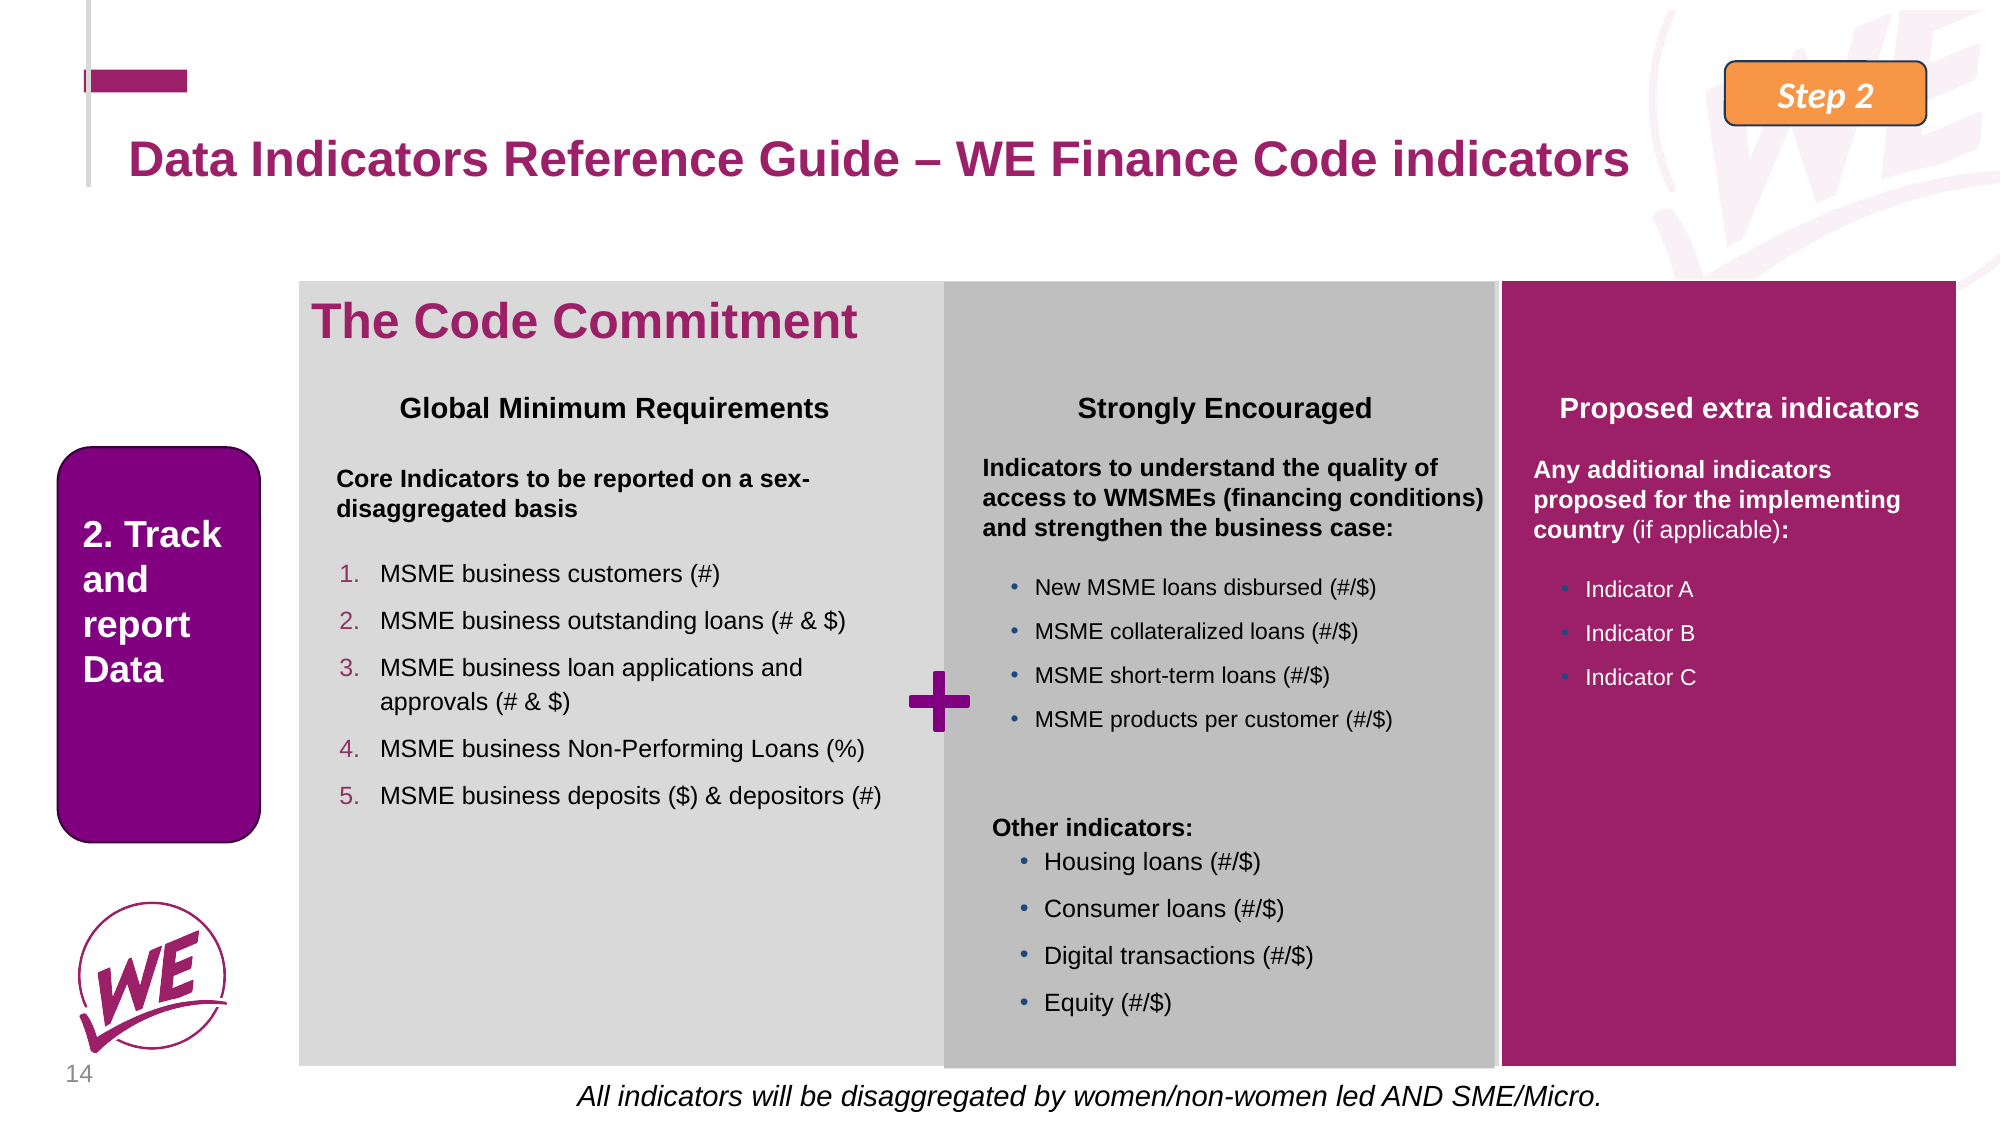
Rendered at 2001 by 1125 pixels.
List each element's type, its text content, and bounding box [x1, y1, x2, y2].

text_box Global Minimum Requirements [333, 381, 905, 432]
text_box [1496, 357, 1500, 443]
text_box [297, 357, 943, 1068]
text_box Proposed extra indicators [1529, 381, 1950, 432]
text_box [1496, 1039, 1500, 1068]
text_box Step 2 [1723, 60, 1928, 127]
text_box [1500, 279, 1958, 1068]
text_box The Code Commitment [296, 281, 1748, 357]
text_box Strongly Encouraged [1013, 381, 1438, 432]
slide_number 14 [65, 1042, 98, 1103]
text_box Data Indicators Reference Guide – WE Finance Code indicators [113, 118, 1718, 194]
text_box [943, 357, 1496, 697]
text_box All indicators will be disaggregated by women/non-women led AND SME/Micro. [351, 1069, 1831, 1120]
text_box [910, 672, 967, 730]
text_box [943, 706, 1496, 1069]
text_box 2. Track and report Data [56, 446, 262, 844]
text_box Core Indicators to be reported on a sex-disaggregated basis MSME business customers (#) MSME business outstanding loans (# & $) MSME business loan applications and approvals (# & $) MSME business Non-Performing Loans (%) MSME business deposits ($) & depositors (#) [321, 455, 905, 817]
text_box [967, 443, 1939, 1039]
picture [52, 872, 252, 1081]
